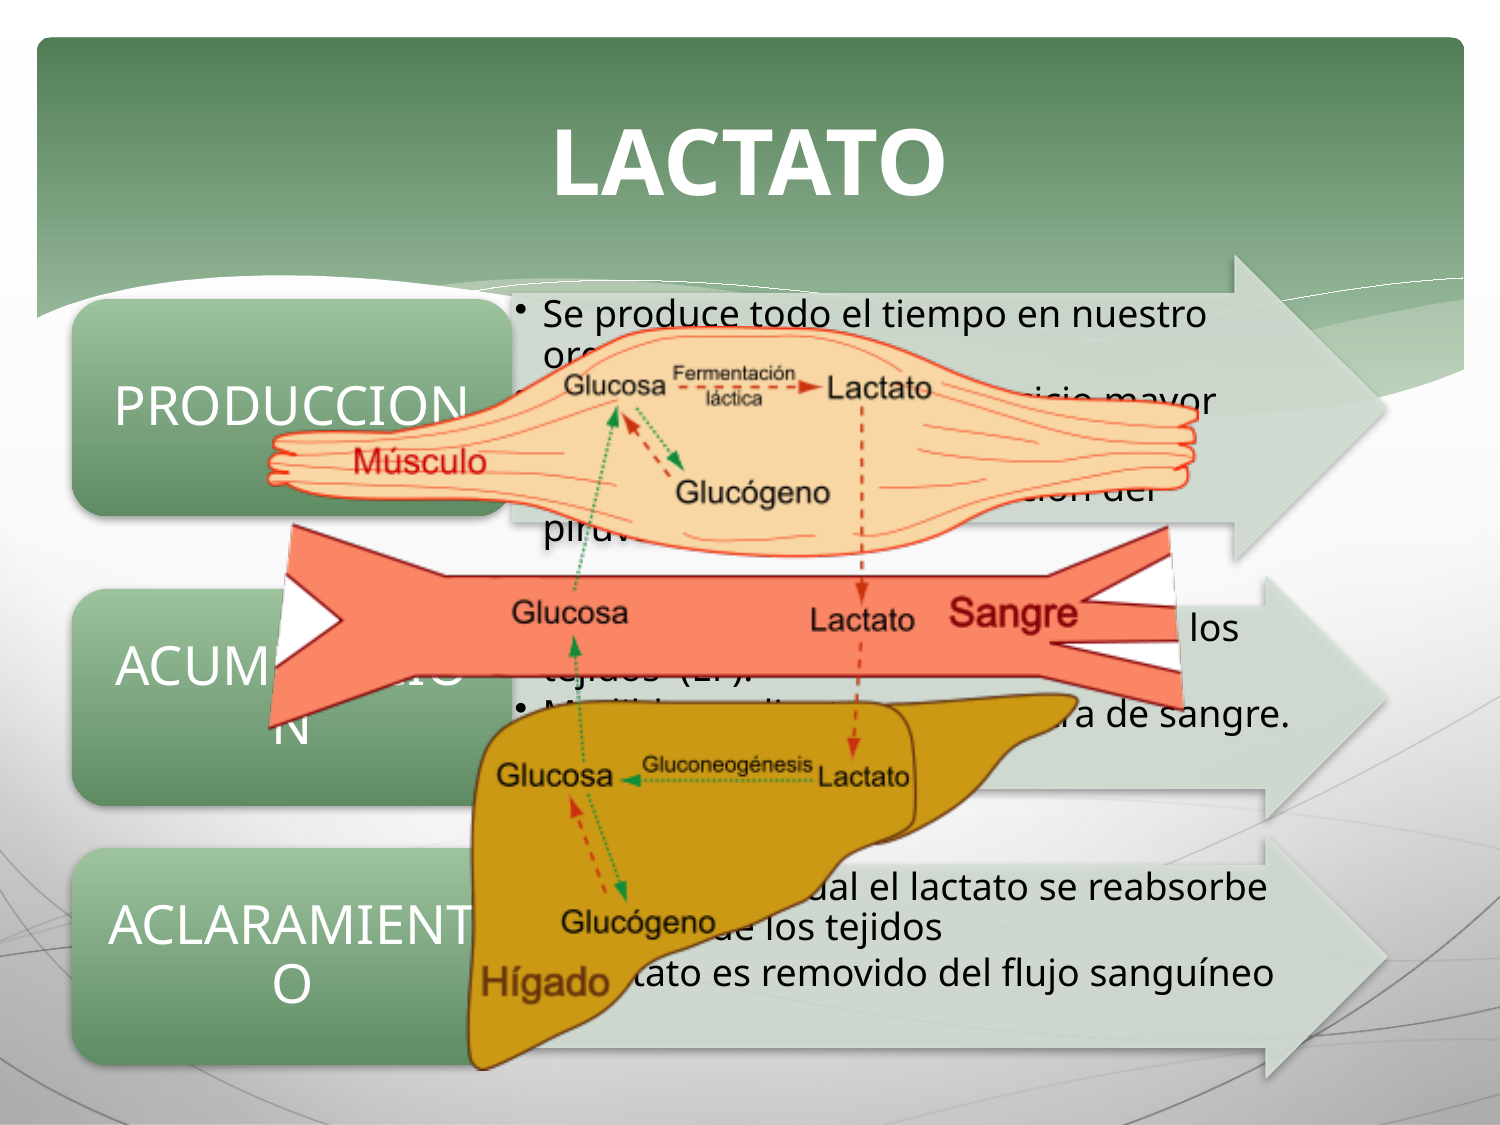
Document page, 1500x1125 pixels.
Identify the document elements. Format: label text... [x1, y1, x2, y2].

picture [267, 326, 1200, 1071]
title LACTATO [75, 55, 1425, 252]
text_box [0, 255, 1459, 1078]
